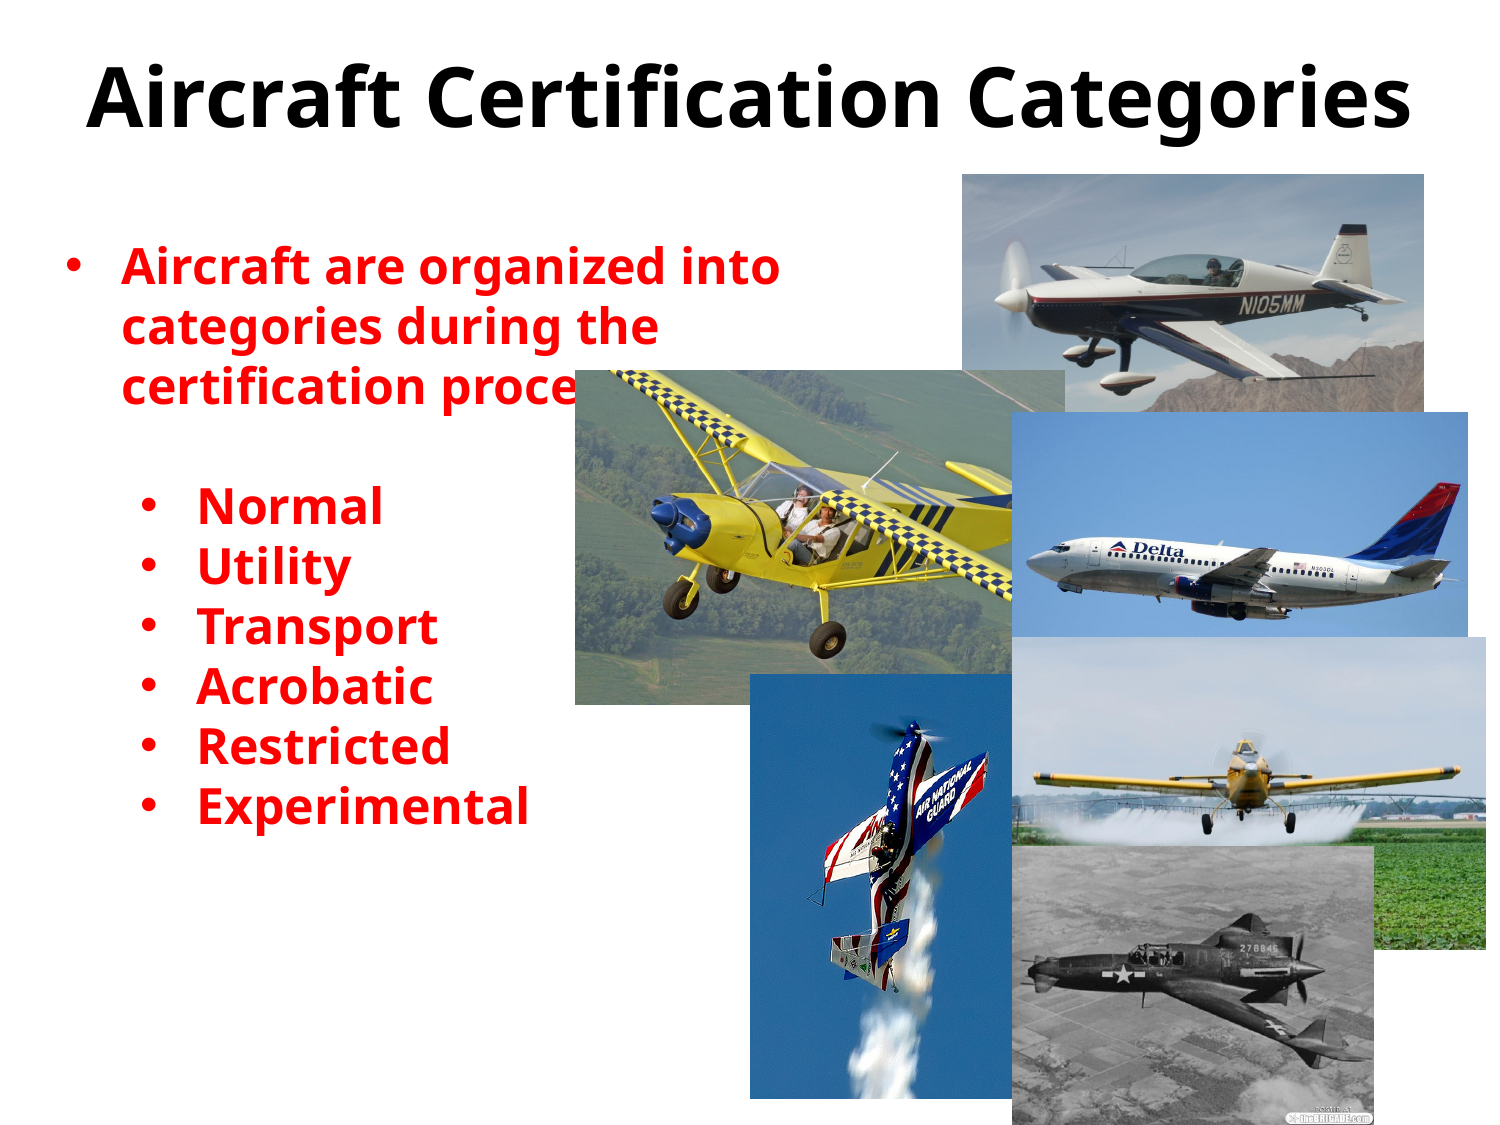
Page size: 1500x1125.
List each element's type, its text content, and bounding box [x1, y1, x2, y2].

picture [574, 174, 1486, 1125]
title Aircraft Certification Categories [0, 0, 1500, 188]
text_box Aircraft are organized into categories during the certification process. Normal Utility Transport Acrobatic Restricted Experimental [49, 227, 957, 842]
